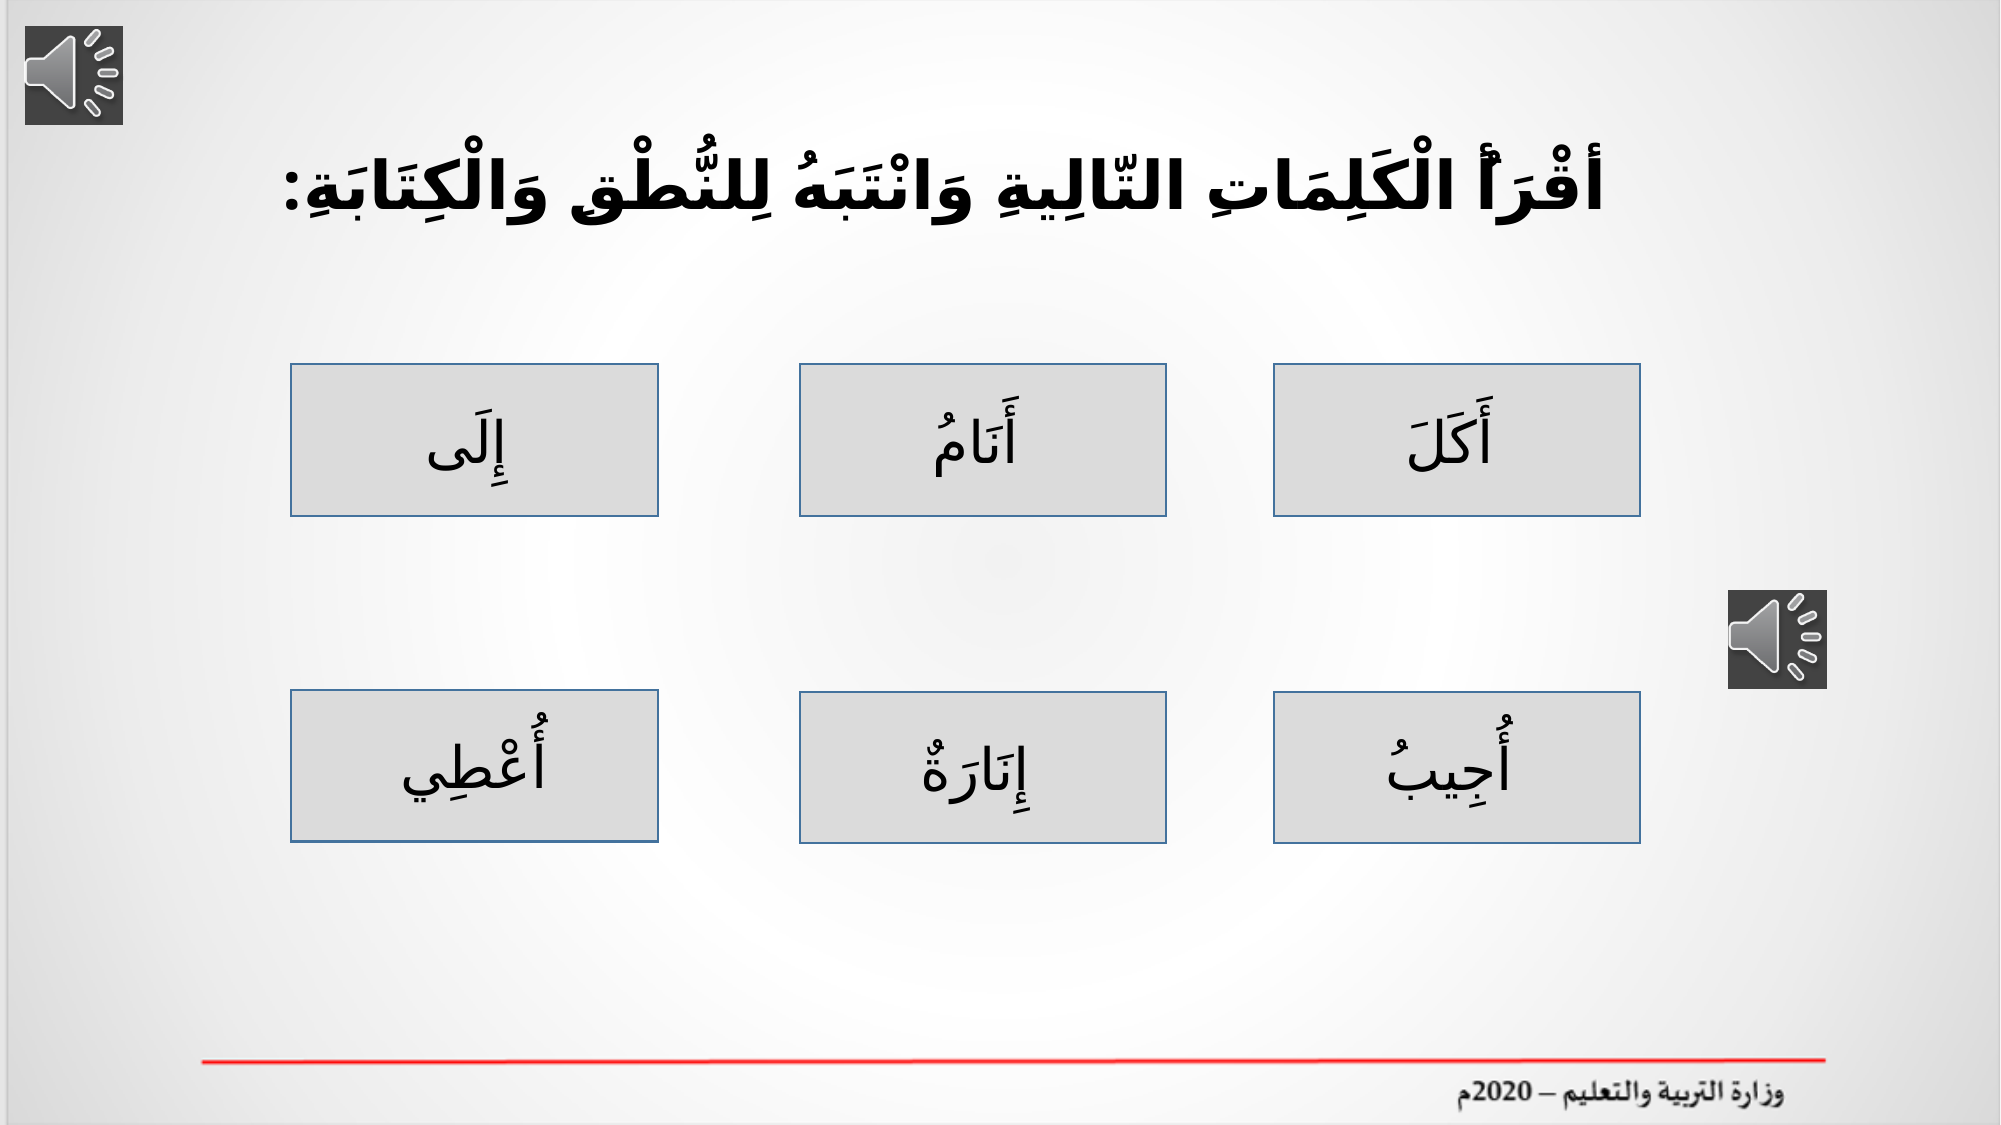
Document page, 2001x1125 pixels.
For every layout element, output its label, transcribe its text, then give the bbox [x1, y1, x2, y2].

text_box أَنَامُ [799, 363, 1167, 517]
text_box إِلَى [290, 363, 659, 517]
title أقْرَأُ الْكَلِمَاتِ التّالِيةِ وَانْتَبَهُ لِلنُّطْقِ وَالْكِتَابَةِ: [230, 143, 1641, 233]
text_box أُجِيبُ [1273, 691, 1641, 844]
picture [0, 0, 2001, 1125]
text_box أُعْطِي [290, 689, 659, 843]
text_box أَكَلَ [1273, 363, 1641, 517]
text_box إِنَارَةٌ [799, 691, 1167, 844]
